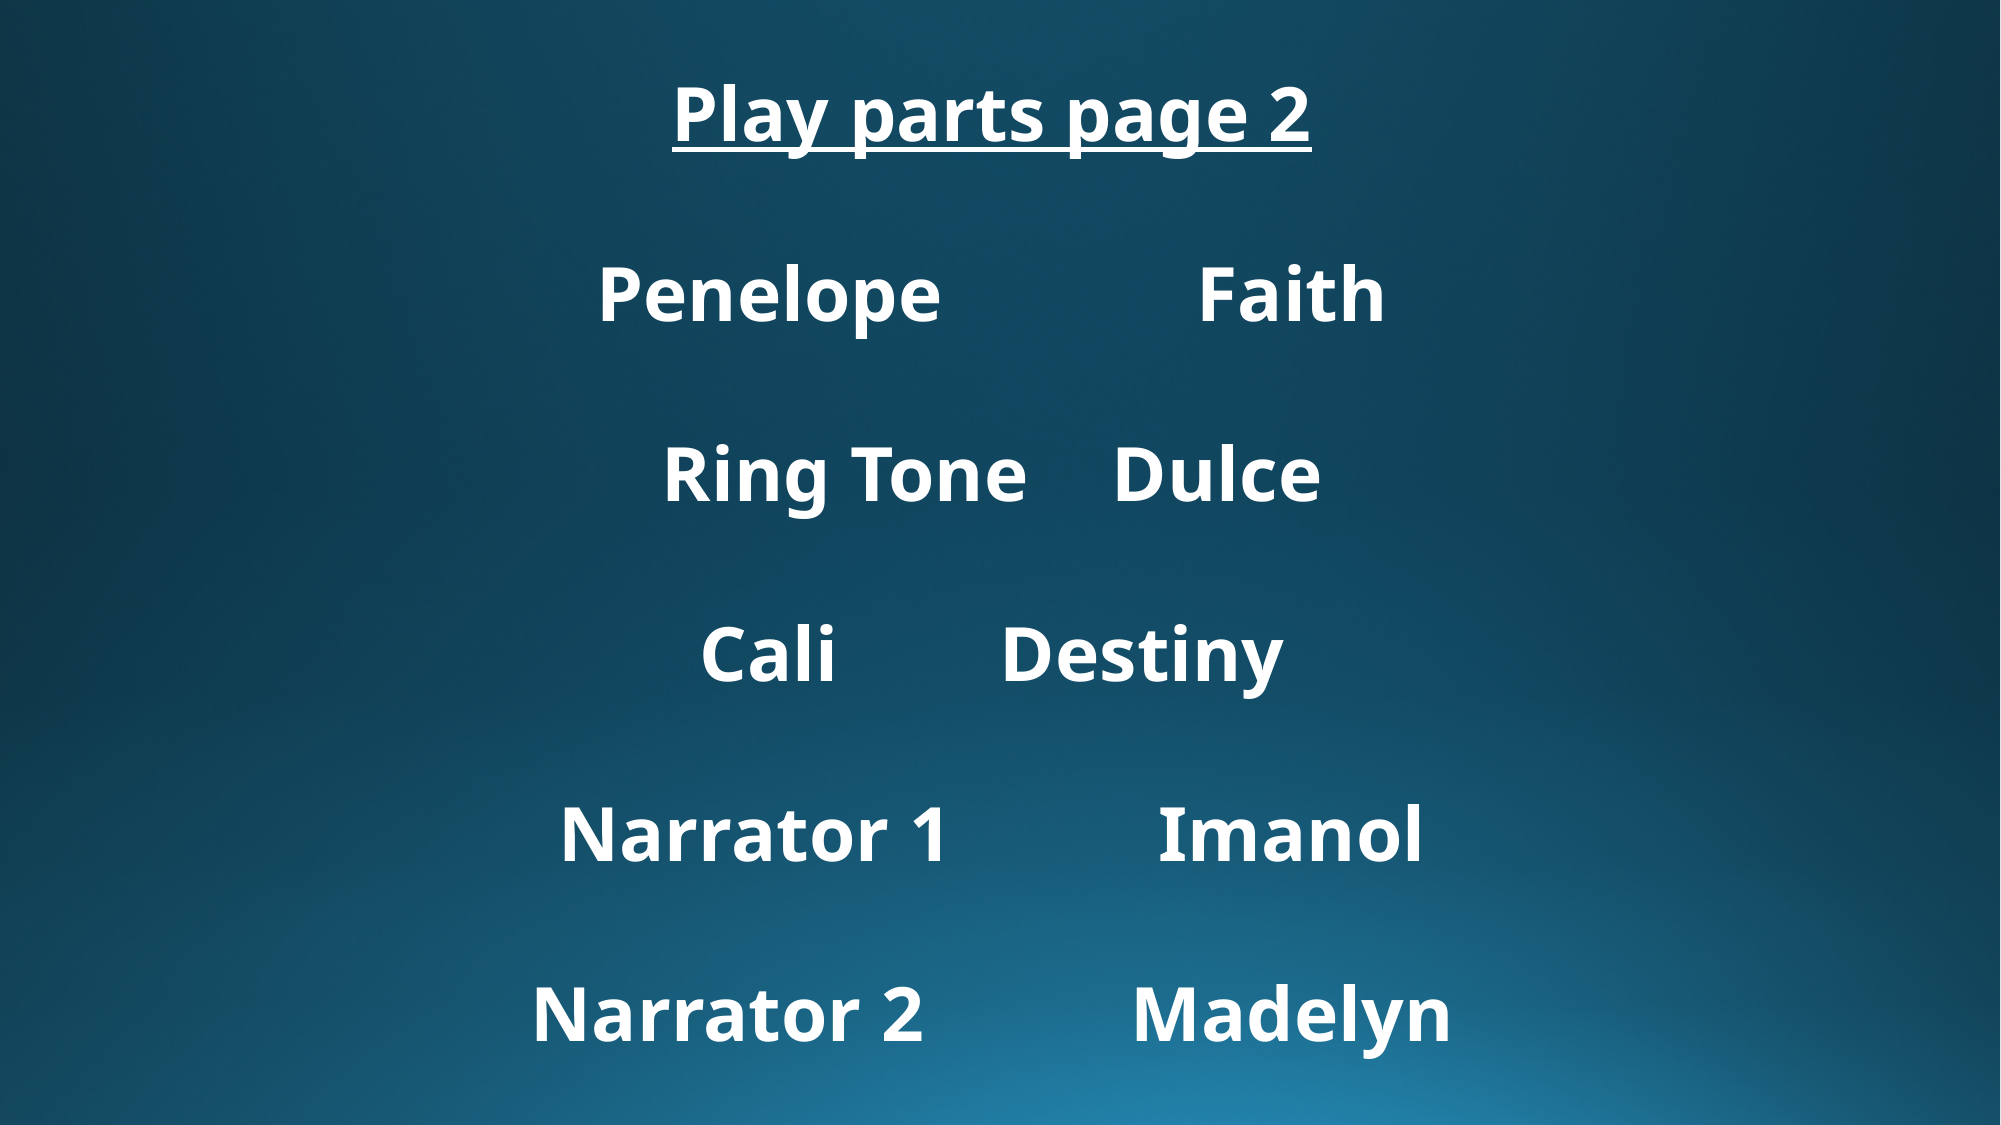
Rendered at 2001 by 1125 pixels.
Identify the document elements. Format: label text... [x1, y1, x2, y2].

text_box Play parts page 2 Penelope Faith Ring Tone Dulce Cali Destiny Narrator 1 Imanol Narrator 2 Madelyn [66, 59, 1919, 1064]
picture [0, 0, 2001, 1125]
